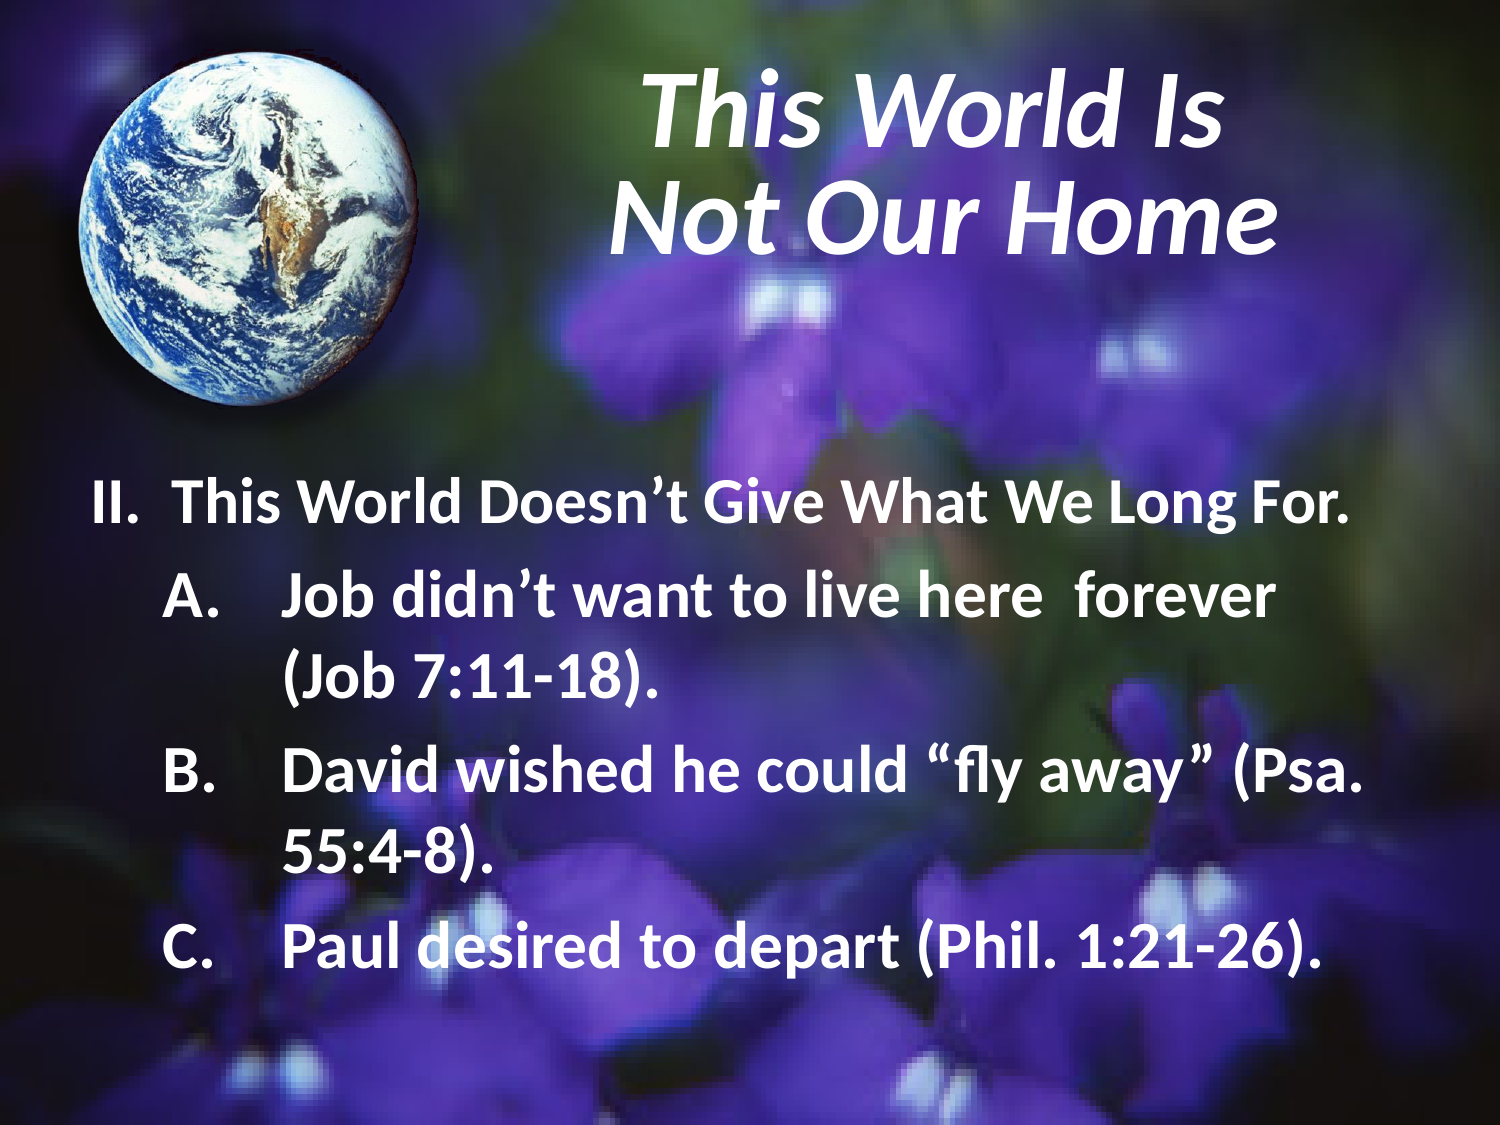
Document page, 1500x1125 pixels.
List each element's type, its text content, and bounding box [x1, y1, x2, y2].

list II. This World Doesn’t Give What We Long For. Job didn’t want to live here forever (Job 7:11-18). David wished he could “fly away” (Psa. 55:4-8). Paul desired to depart (Phil. 1:21-26). [75, 450, 1400, 1088]
title This World Is Not Our Home [437, 75, 1450, 263]
picture [0, 0, 1500, 1125]
